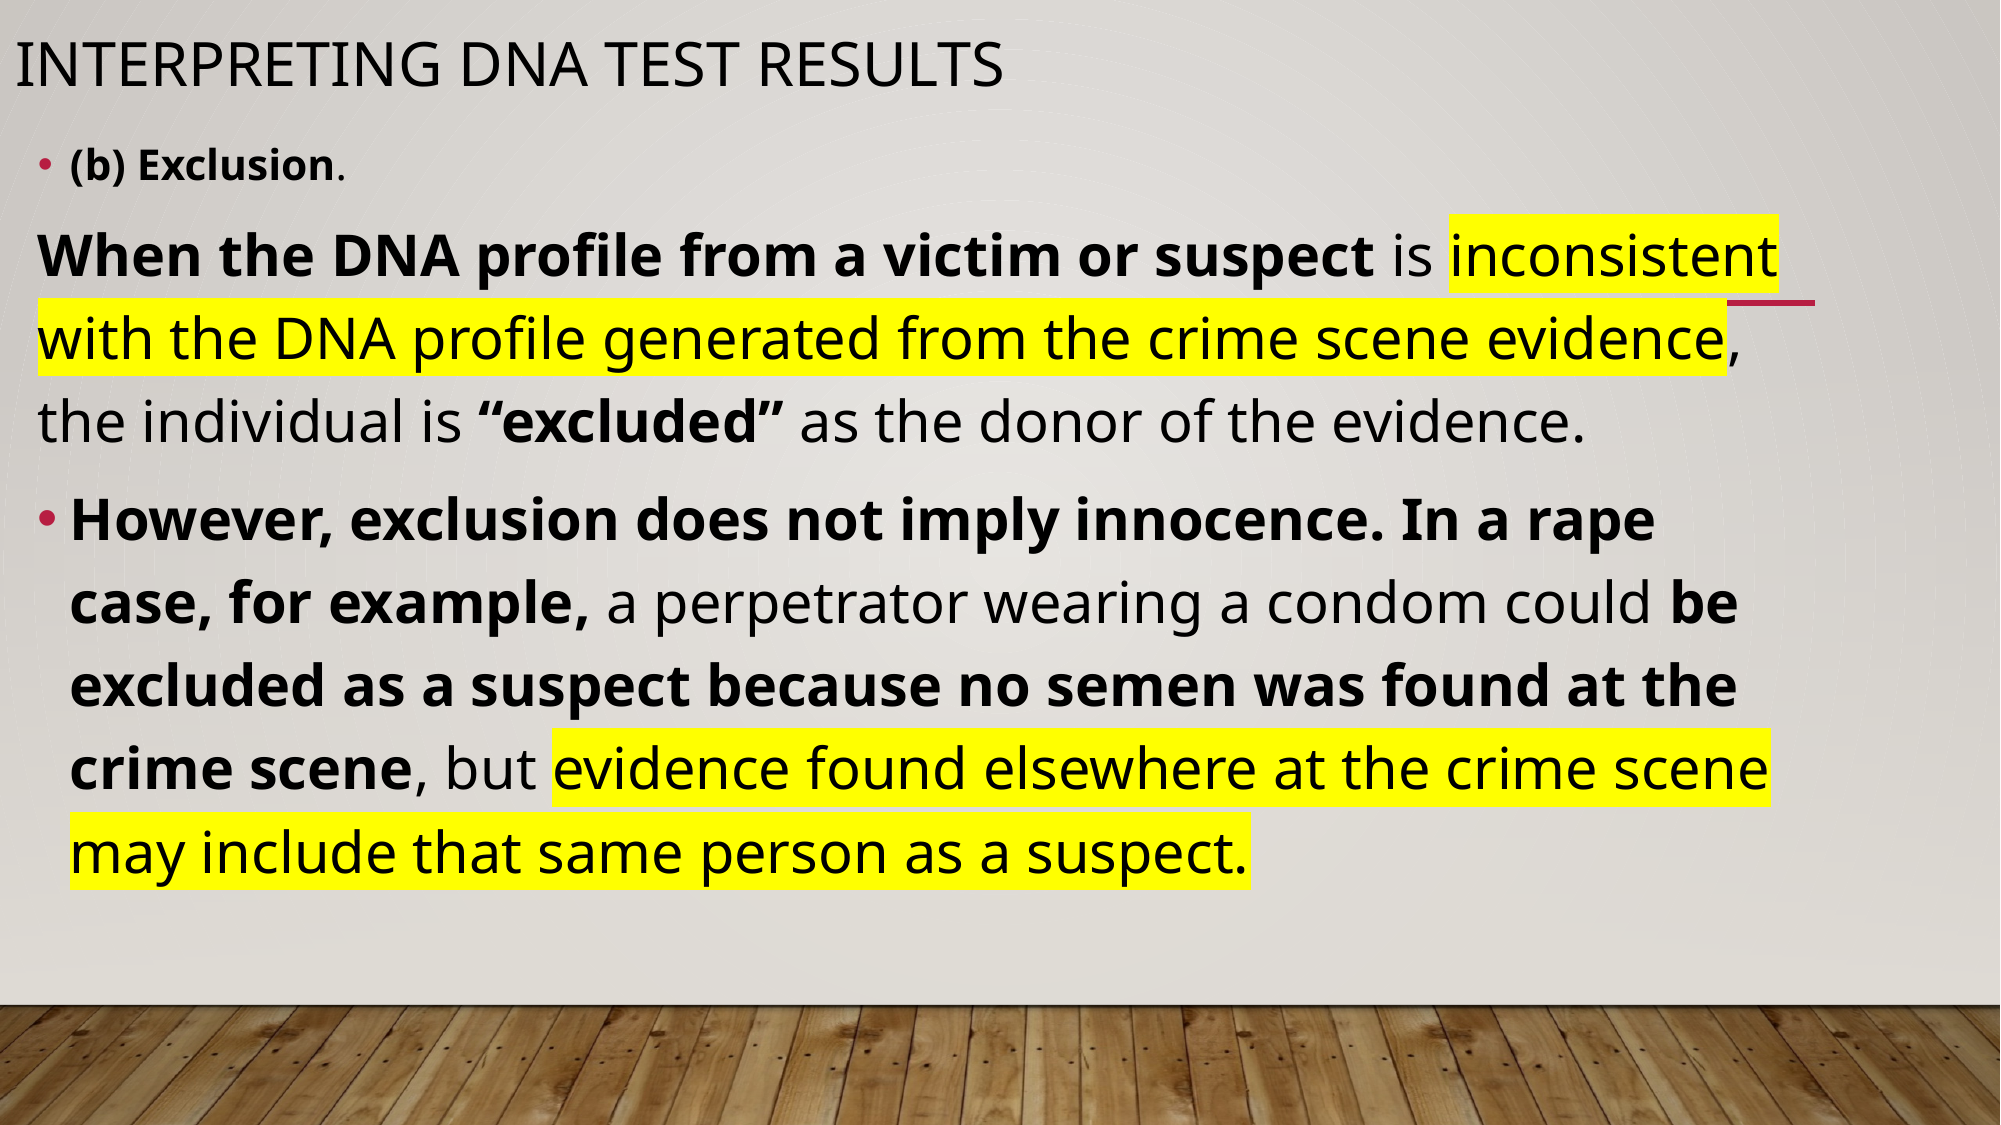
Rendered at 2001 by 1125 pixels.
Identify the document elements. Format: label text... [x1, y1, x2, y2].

title Interpreting DNA Test Results [0, 26, 1814, 108]
list (b) Exclusion. When the DNA profile from a victim or suspect is inconsistent with the DNA profile generated from the crime scene evidence, the individual is “excluded” as the donor of the evidence. However, exclusion does not imply innocence. In a rape case, for example, a perpetrator wearing a condom could be excluded as a suspect because no semen was found at the crime scene, but evidence found elsewhere at the crime scene may include that same person as a suspect. [22, 120, 1814, 966]
picture [0, 1005, 2000, 1125]
